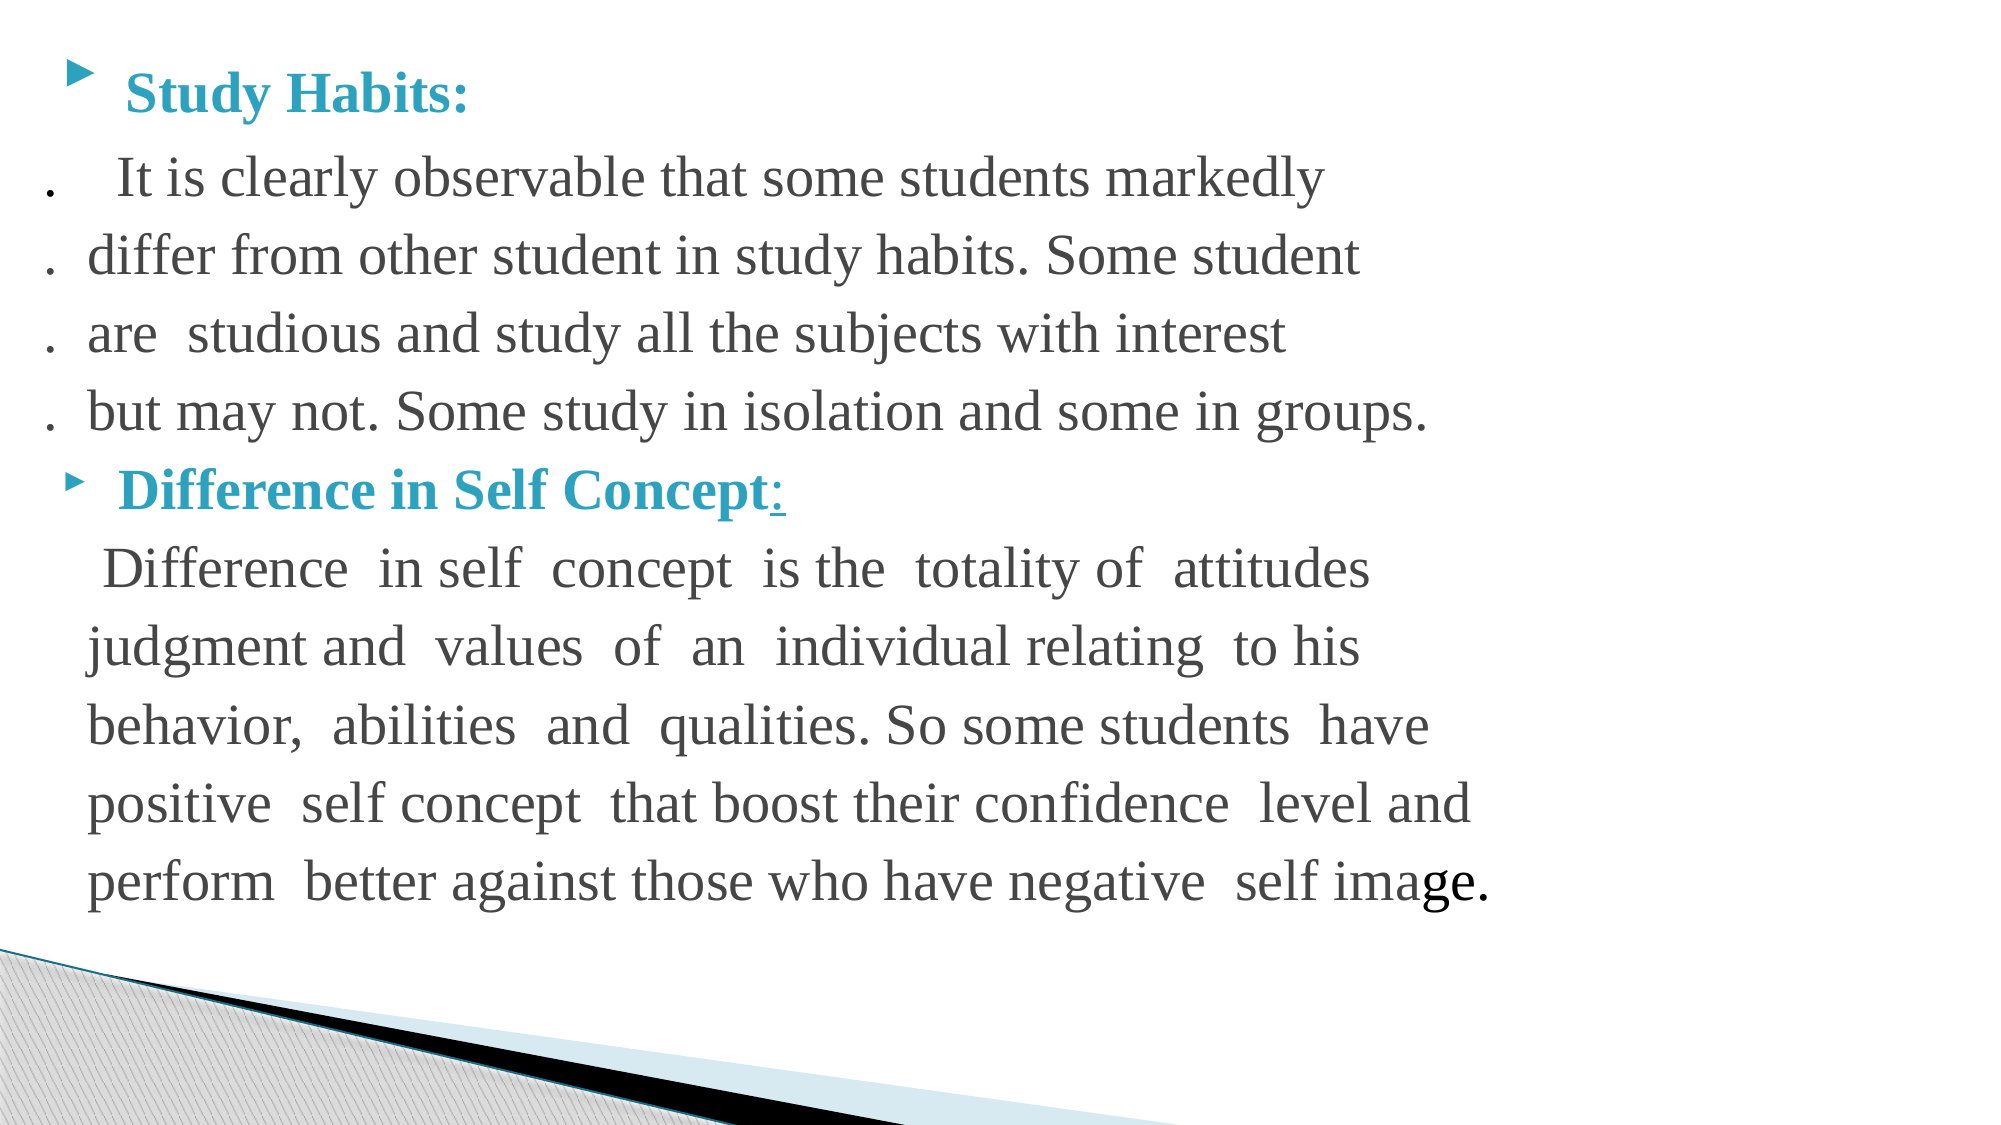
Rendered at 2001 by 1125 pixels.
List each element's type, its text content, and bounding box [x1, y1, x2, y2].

list Study Habits: . It is clearly observable that some students markedly . differ from other student in study habits. Some student . are studious and study all the subjects with interest . but may not. Some study in isolation and some in groups. Difference in Self Concept: Difference in self concept is the totality of attitudes judgment and values of an individual relating to his behavior, abilities and qualities. So some students have positive self concept that boost their confidence level and perform better against those who have negative self image. [29, 21, 1750, 1103]
